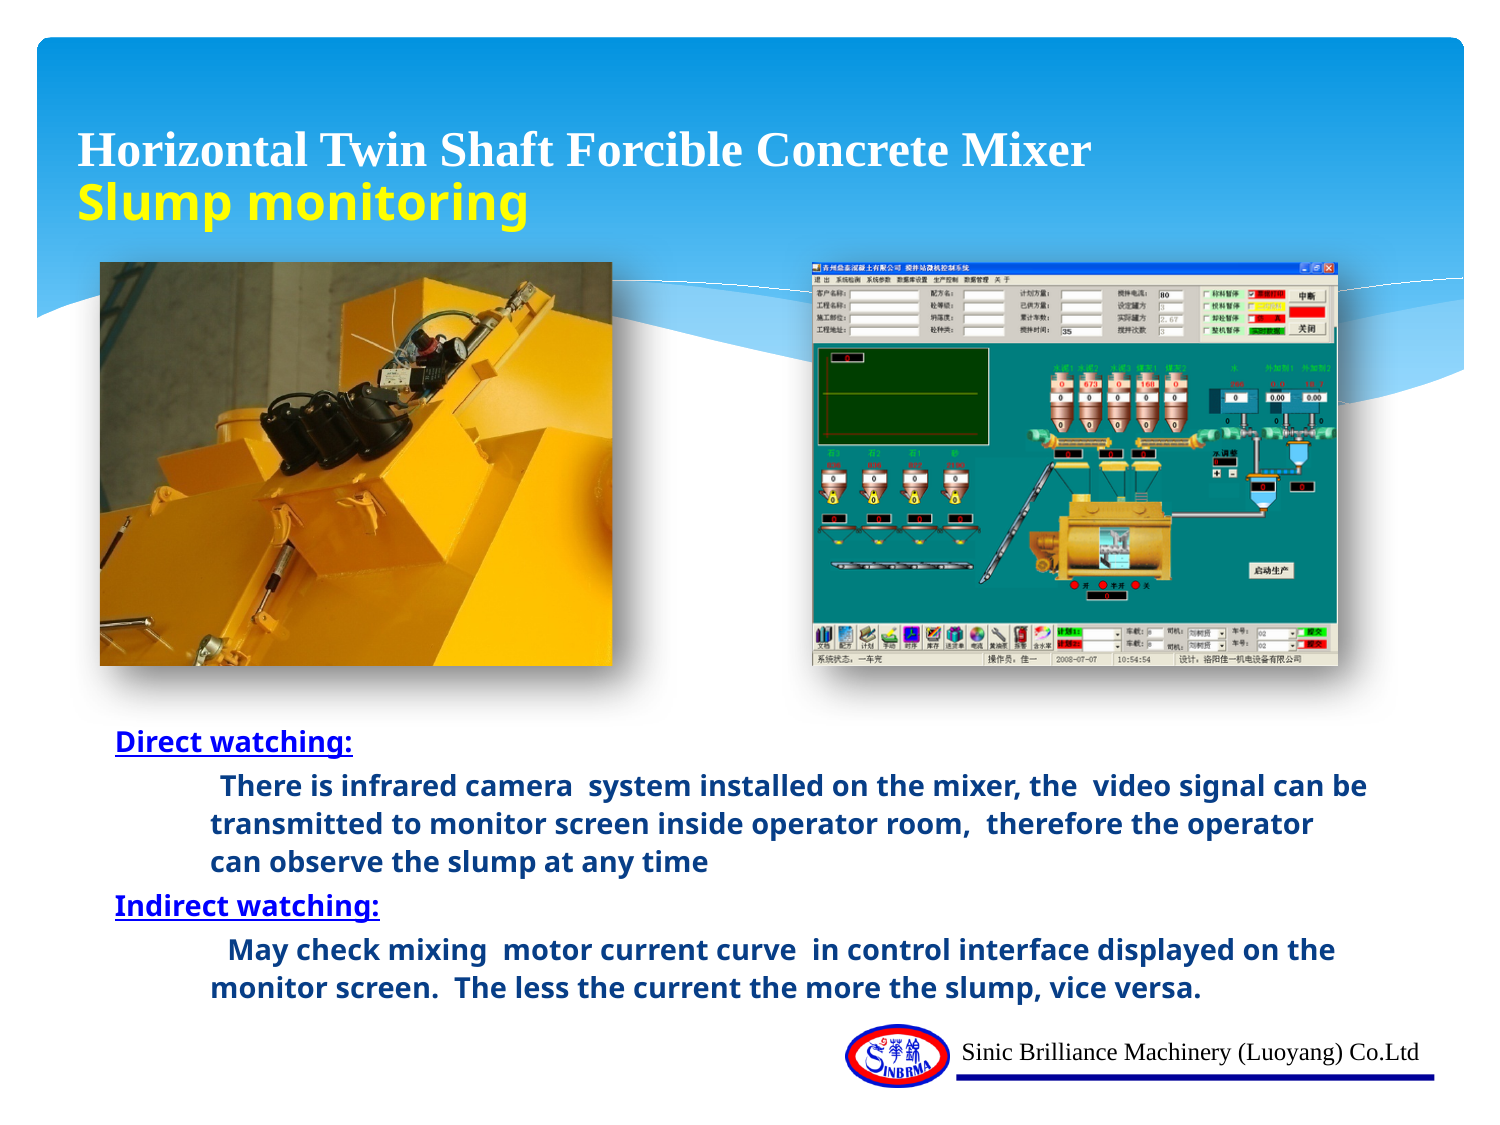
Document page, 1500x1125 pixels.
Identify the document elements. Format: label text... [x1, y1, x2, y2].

picture [99, 262, 613, 666]
list Direct watching: There is infrared camera system installed on the mixer, the video signal can be transmitted to monitor screen inside operator room, therefore the operator can observe the slump at any time Indirect watching: May check mixing motor current curve in control interface displayed on the monitor screen. The less the current the more the slump, vice versa. [99, 712, 1388, 1013]
text_box Horizontal Twin Shaft Forcible Concrete Mixer Slump monitoring [62, 74, 1413, 281]
picture [845, 1024, 950, 1088]
picture [812, 262, 1338, 666]
